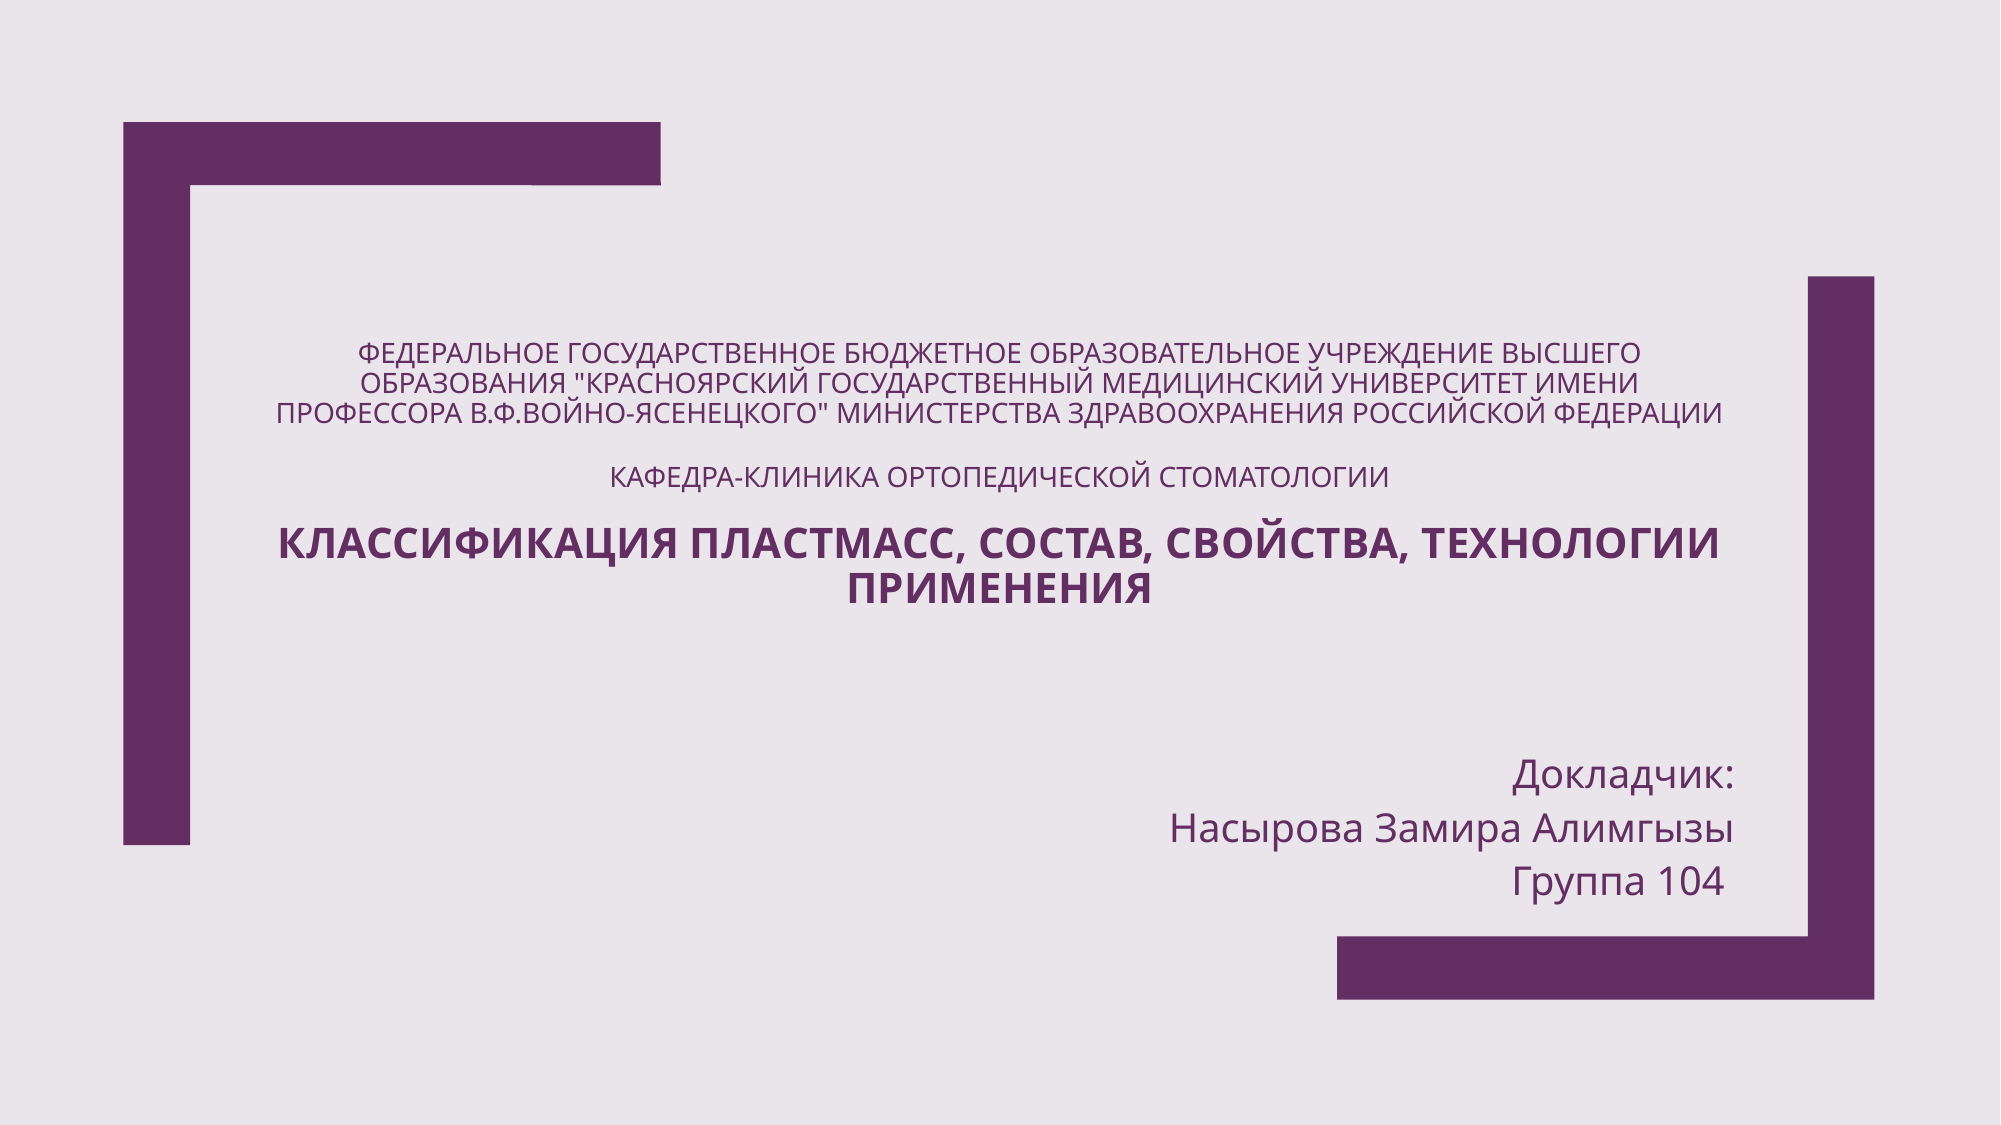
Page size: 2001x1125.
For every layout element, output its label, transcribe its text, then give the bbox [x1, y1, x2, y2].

subtitle Докладчик: Насырова Замира Алимгызы Группа 104 [1061, 735, 1750, 914]
title ФЕДЕРАЛЬНОЕ ГОСУДАРСТВЕННОЕ БЮДЖЕТНОЕ ОБРАЗОВАТЕЛЬНОЕ УЧРЕЖДЕНИЕ ВЫСШЕГО ОБРАЗОВАНИЯ "КРАСНОЯРСКИЙ ГОСУДАРСТВЕННЫЙ МЕДИЦИНСКИЙ УНИВЕРСИТЕТ ИМЕНИ ПРОФЕССОРА В.Ф.ВОЙНО-ЯСЕНЕЦКОГО" МИНИСТЕРСТВА ЗДРАВООХРАНЕНИЯ РОССИЙСКОЙ ФЕДЕРАЦИИ Кафедра-клиника ортопедической стоматологии Классификация пластмасс, состав, свойства, технологии применения [249, 307, 1750, 671]
